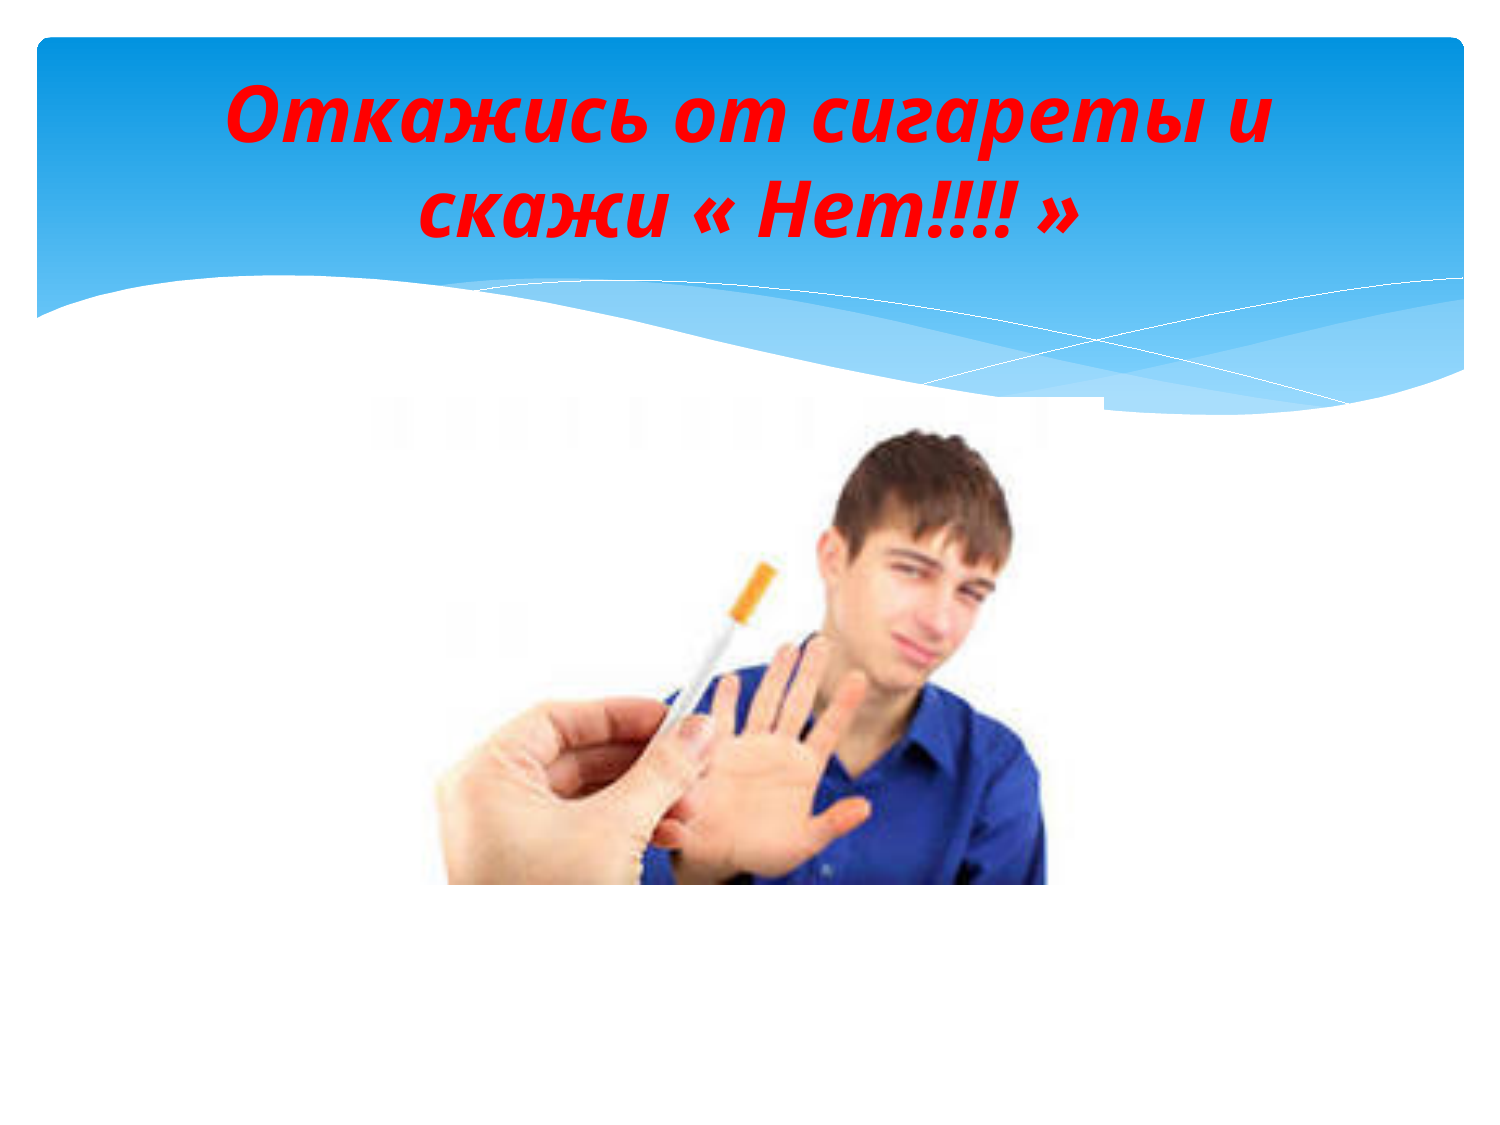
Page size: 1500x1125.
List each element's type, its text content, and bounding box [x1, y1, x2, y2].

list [371, 396, 1104, 885]
title Откажись от сигареты и скажи « Нет!!!! » [75, 55, 1425, 261]
